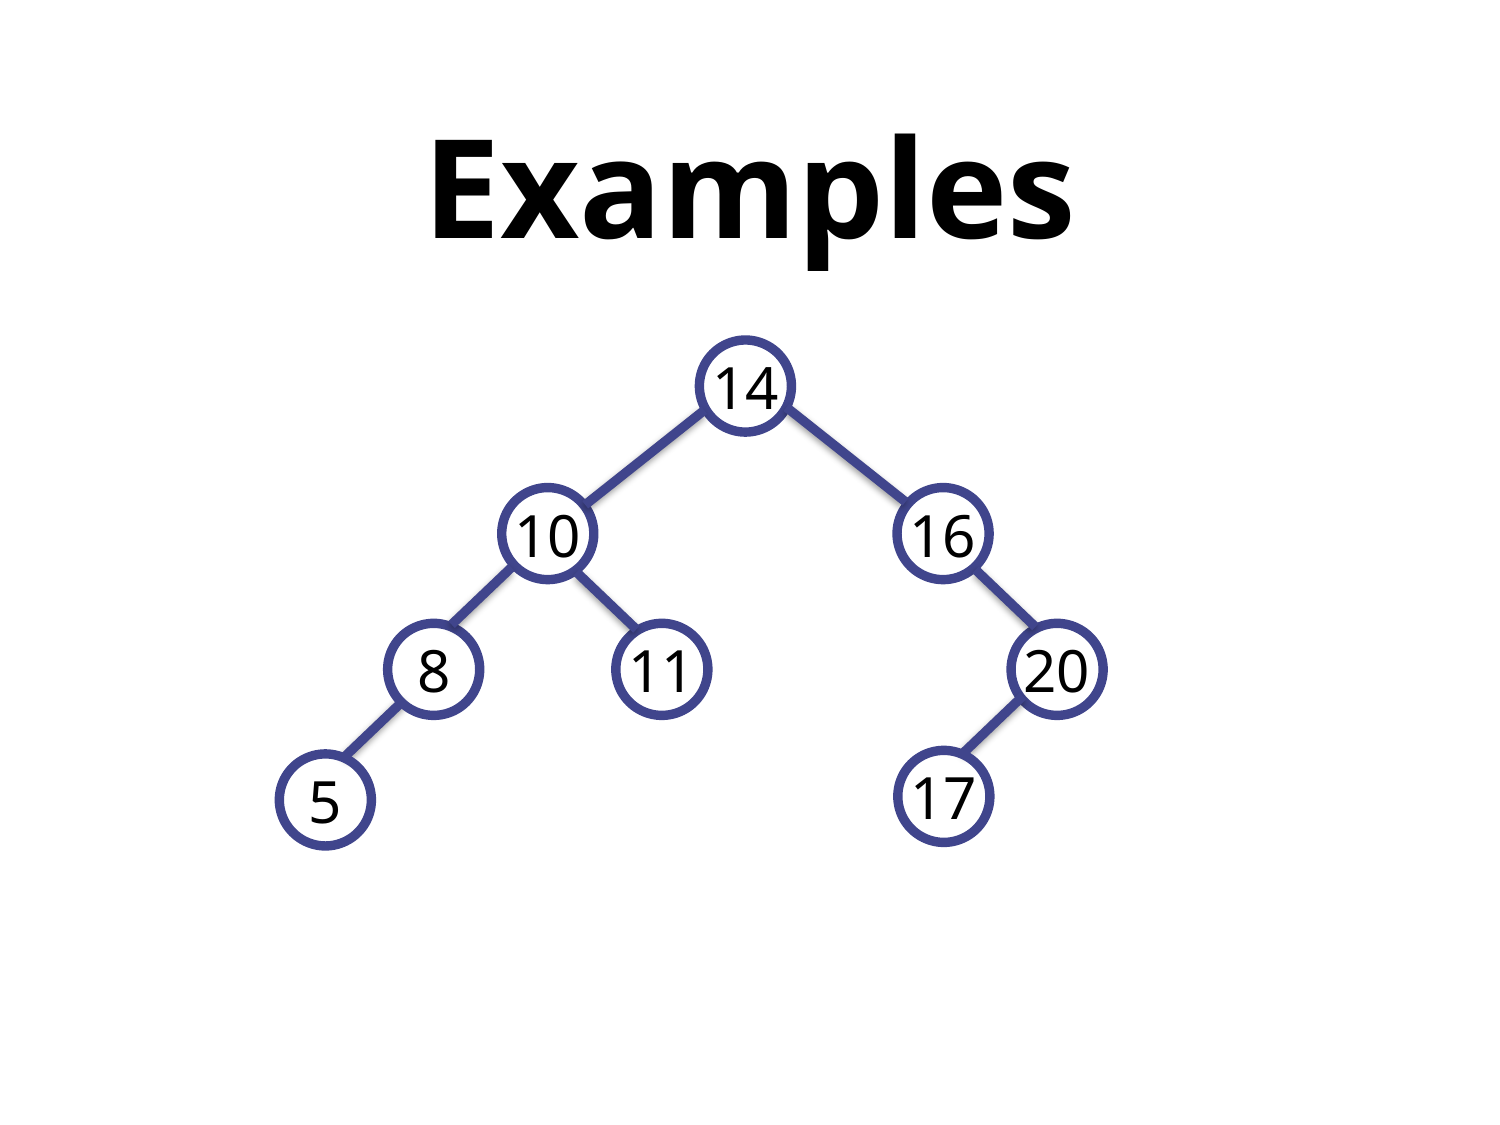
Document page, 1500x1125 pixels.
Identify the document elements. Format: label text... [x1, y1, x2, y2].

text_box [962, 695, 1023, 754]
text_box 8 [387, 623, 480, 716]
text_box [584, 410, 705, 506]
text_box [451, 567, 512, 625]
title Examples [75, 90, 1425, 278]
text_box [576, 572, 637, 630]
text_box 11 [615, 623, 708, 716]
text_box 16 [897, 487, 990, 580]
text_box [786, 407, 906, 503]
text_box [975, 569, 1036, 628]
text_box 5 [279, 753, 372, 846]
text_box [344, 699, 405, 758]
text_box 10 [501, 487, 594, 580]
text_box 20 [1011, 623, 1104, 716]
text_box 17 [897, 750, 990, 843]
text_box 14 [699, 339, 792, 433]
